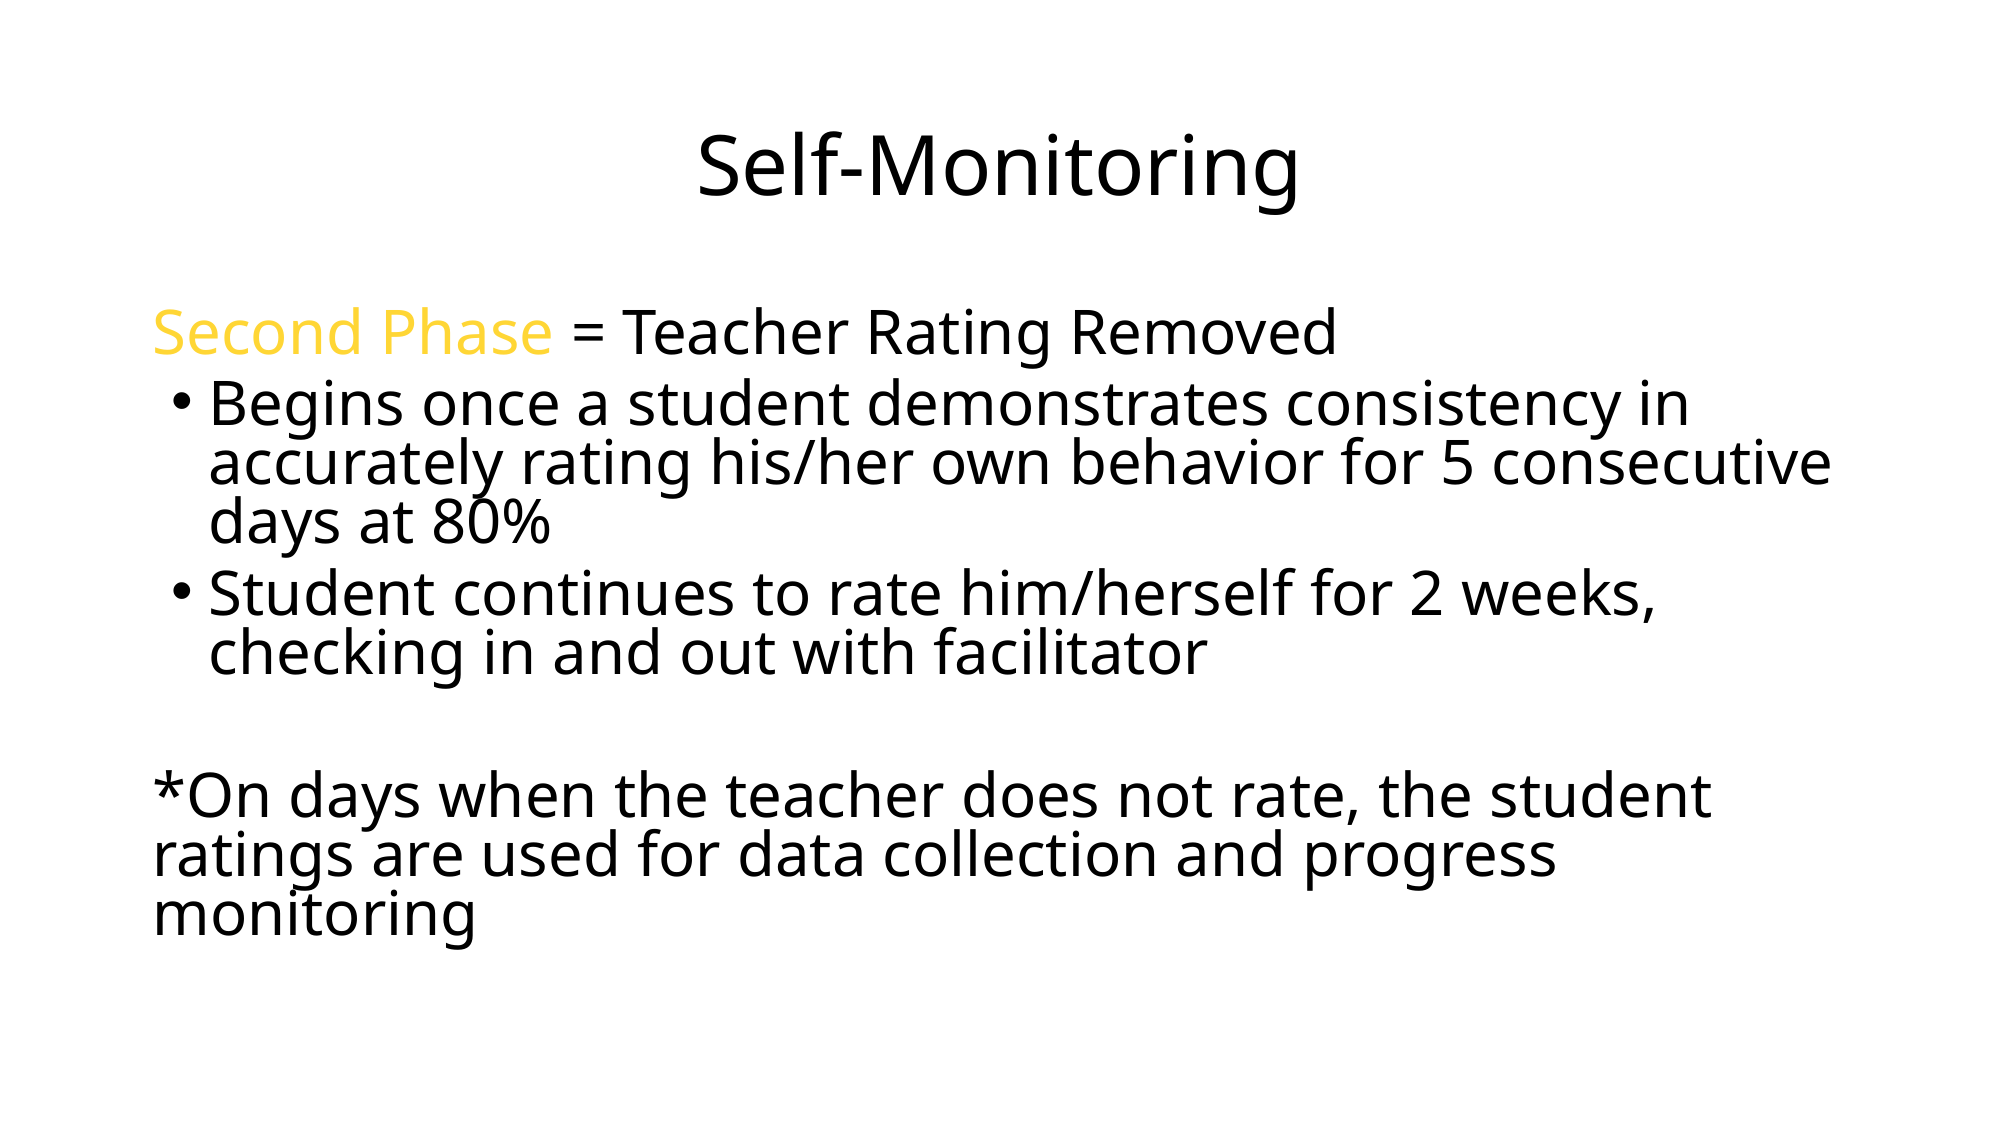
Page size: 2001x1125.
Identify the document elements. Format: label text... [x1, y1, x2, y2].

list Second Phase = Teacher Rating Removed Begins once a student demonstrates consistency in accurately rating his/her own behavior for 5 consecutive days at 80% Student continues to rate him/herself for 2 weeks, checking in and out with facilitator *On days when the teacher does not rate, the student ratings are used for data collection and progress monitoring [137, 299, 1863, 1014]
title Self-Monitoring [137, 59, 1863, 278]
